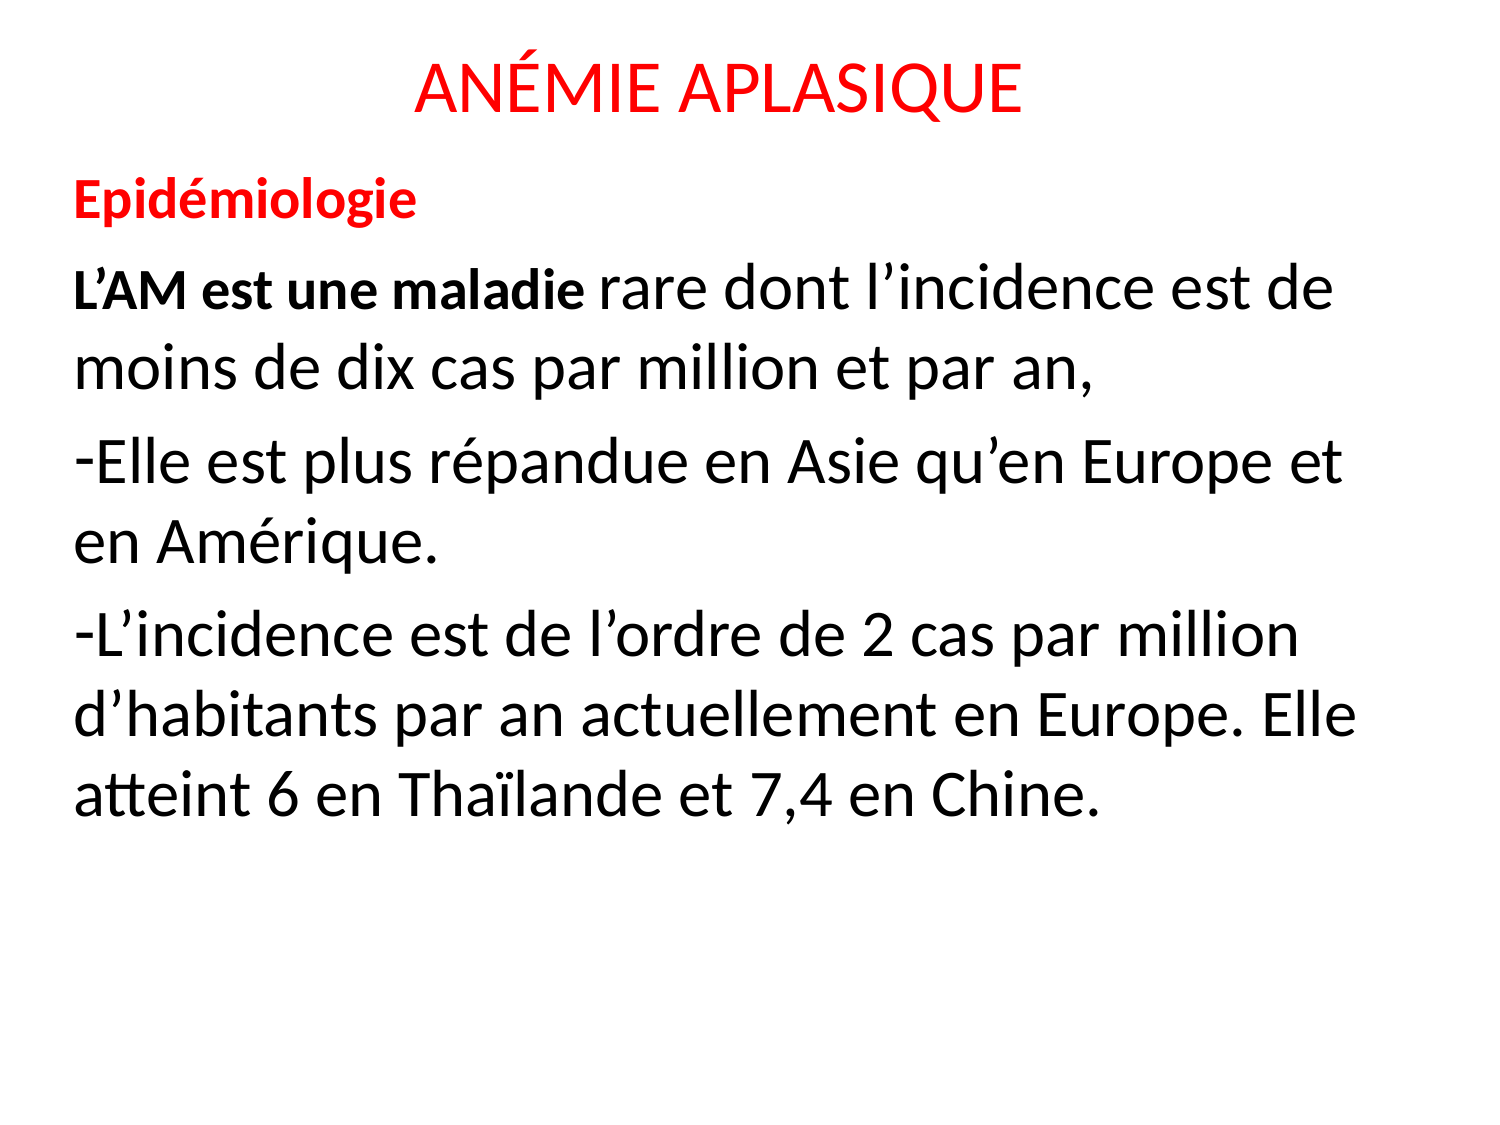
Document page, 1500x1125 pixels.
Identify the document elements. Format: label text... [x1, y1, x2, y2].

subtitle Epidémiologie L’AM est une maladie rare dont l’incidence est de moins de dix cas par million et par an, Elle est plus répandue en Asie qu’en Europe et en Amérique. L’incidence est de l’ordre de 2 cas par million d’habitants par an actuellement en Europe. Elle atteint 6 en Thaïlande et 7,4 en Chine. [58, 152, 1442, 1067]
title ANÉMIE APLASIQUE [82, 0, 1357, 152]
